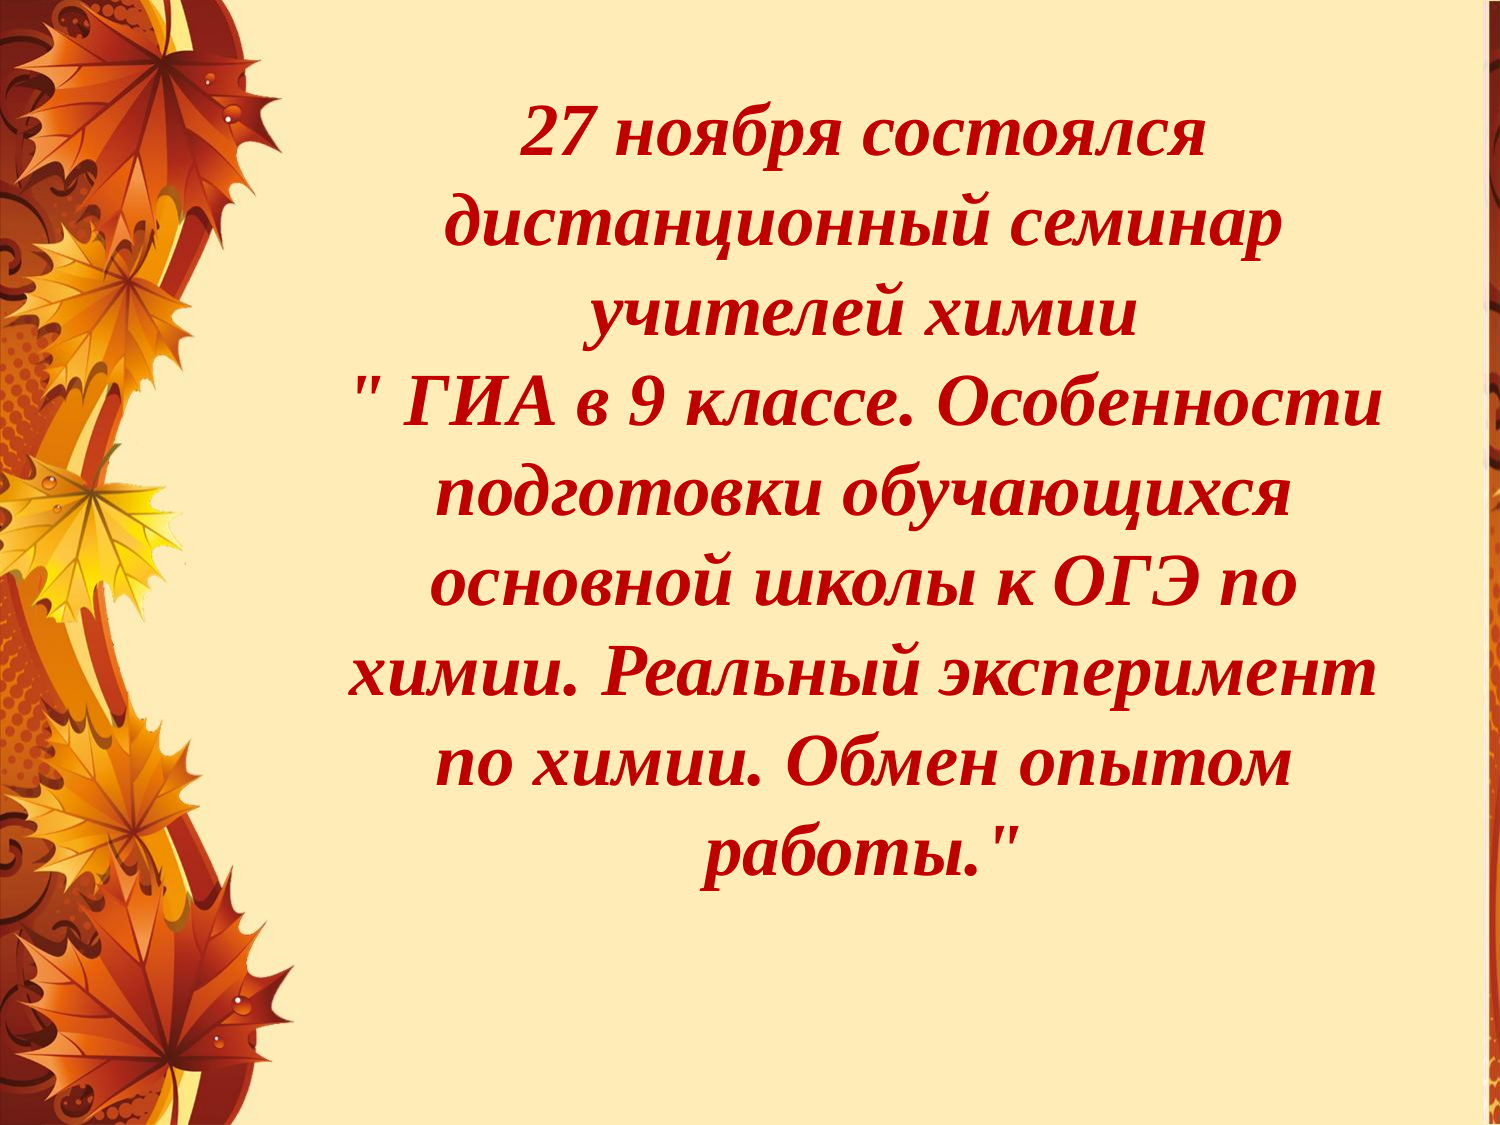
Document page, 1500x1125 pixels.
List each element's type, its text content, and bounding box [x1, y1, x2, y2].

title 27 ноября состоялся дистанционный семинар учителей химии " ГИА в 9 классе. Особенности подготовки обучающихся основной школы к ОГЭ по химии. Реальный эксперимент по химии. Обмен опытом работы." [304, 45, 1425, 926]
picture [0, 0, 1500, 1125]
